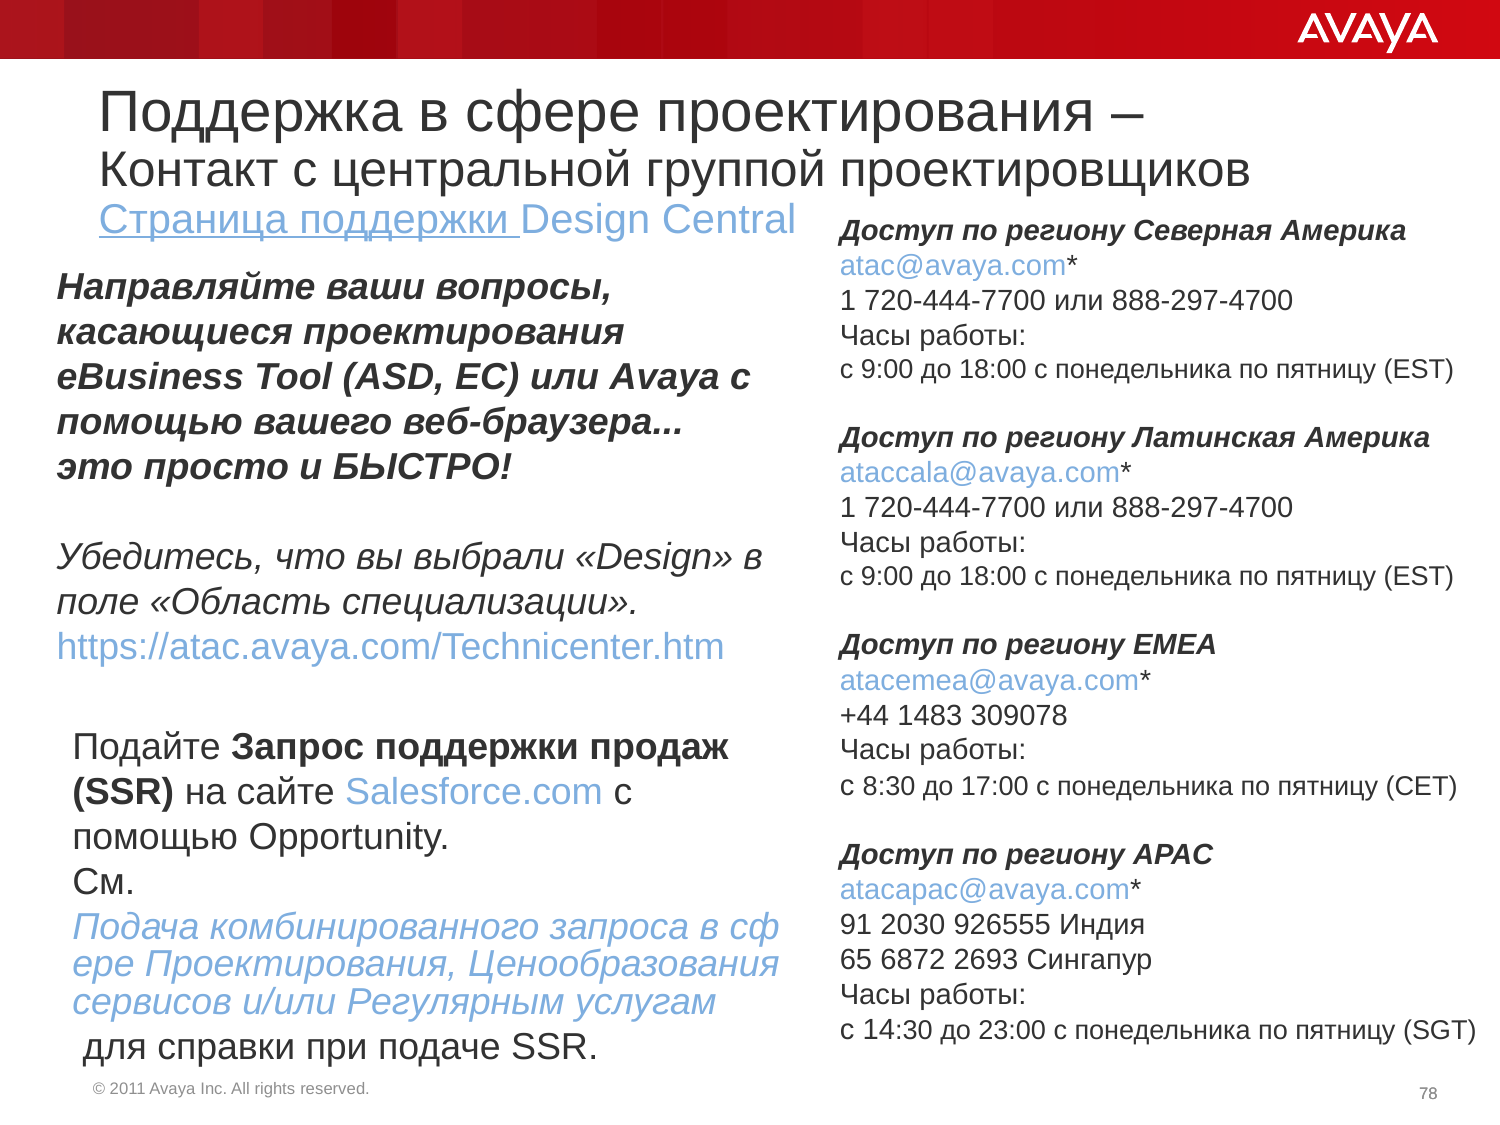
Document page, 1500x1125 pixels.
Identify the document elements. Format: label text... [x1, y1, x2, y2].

text_box Направляйте ваши вопросы, касающиеся проектирования eBusiness Tool (ASD, EC) или Avaya с помощью вашего веб-браузера... это просто и БЫСТРО! Убедитесь, что вы выбрали «Design» в поле «Область специализации». https://atac.avaya.com/Technicenter.htm [41, 254, 792, 675]
text_box Доступ по региону Северная Америка atac@avaya.com* 1 720-444-7700 или 888-297-4700 Часы работы: с 9:00 до 18:00 с понедельника по пятницу (EST) Доступ по региону Латинская Америка ataccala@avaya.com* 1 720-444-7700 или 888-297-4700 Часы работы: с 9:00 до 18:00 с понедельника по пятницу (EST) Доступ по региону EMEA atacemea@avaya.com* +44 1483 309078 Часы работы: с 8:30 до 17:00 с понедельника по пятницу (CET) Доступ по региону APAC atacapac@avaya.com* 91 2030 926555 Индия 65 6872 2693 Сингапур Часы работы: с 14:30 до 23:00 с понедельника по пятницу (SGT) [824, 203, 1500, 1053]
title Поддержка в сфере проектирования – Контакт с центральной группой проектировщиков Страница поддержки Design Central [83, 131, 1383, 251]
text_box Подайте Запрос поддержки продаж (SSR) на сайте Salesforce.com с помощью Opportunity. См. Подача комбинированного запроса в сфере Проектирования, Ценообразования сервисов и/или Регулярным услугам для справки при подаче SSR. [57, 714, 808, 999]
